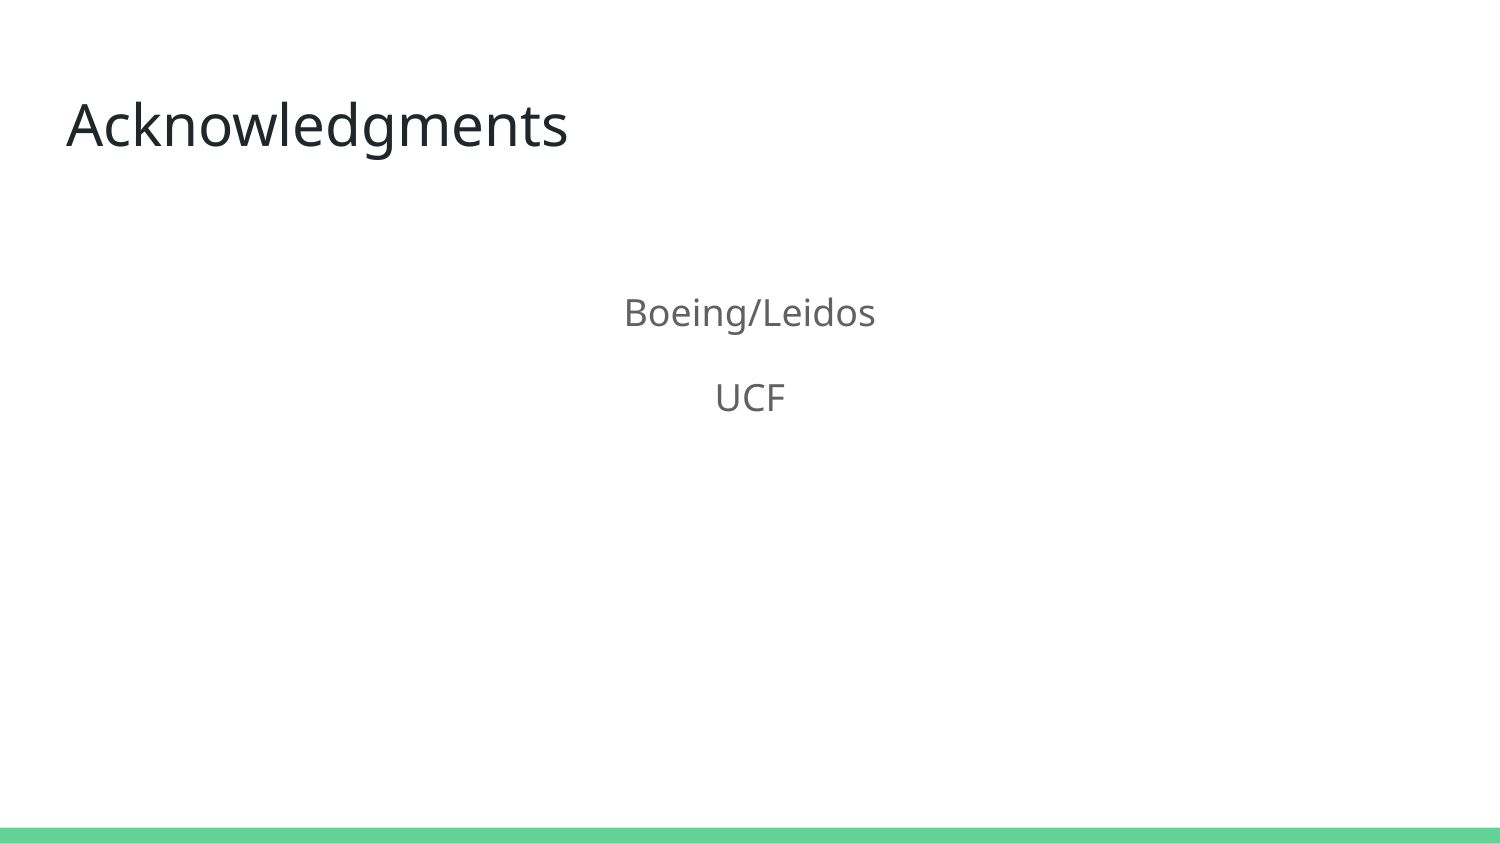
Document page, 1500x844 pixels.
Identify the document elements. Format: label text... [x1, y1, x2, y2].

list Boeing/Leidos UCF [51, 189, 1449, 750]
title Acknowledgments [51, 72, 1449, 167]
